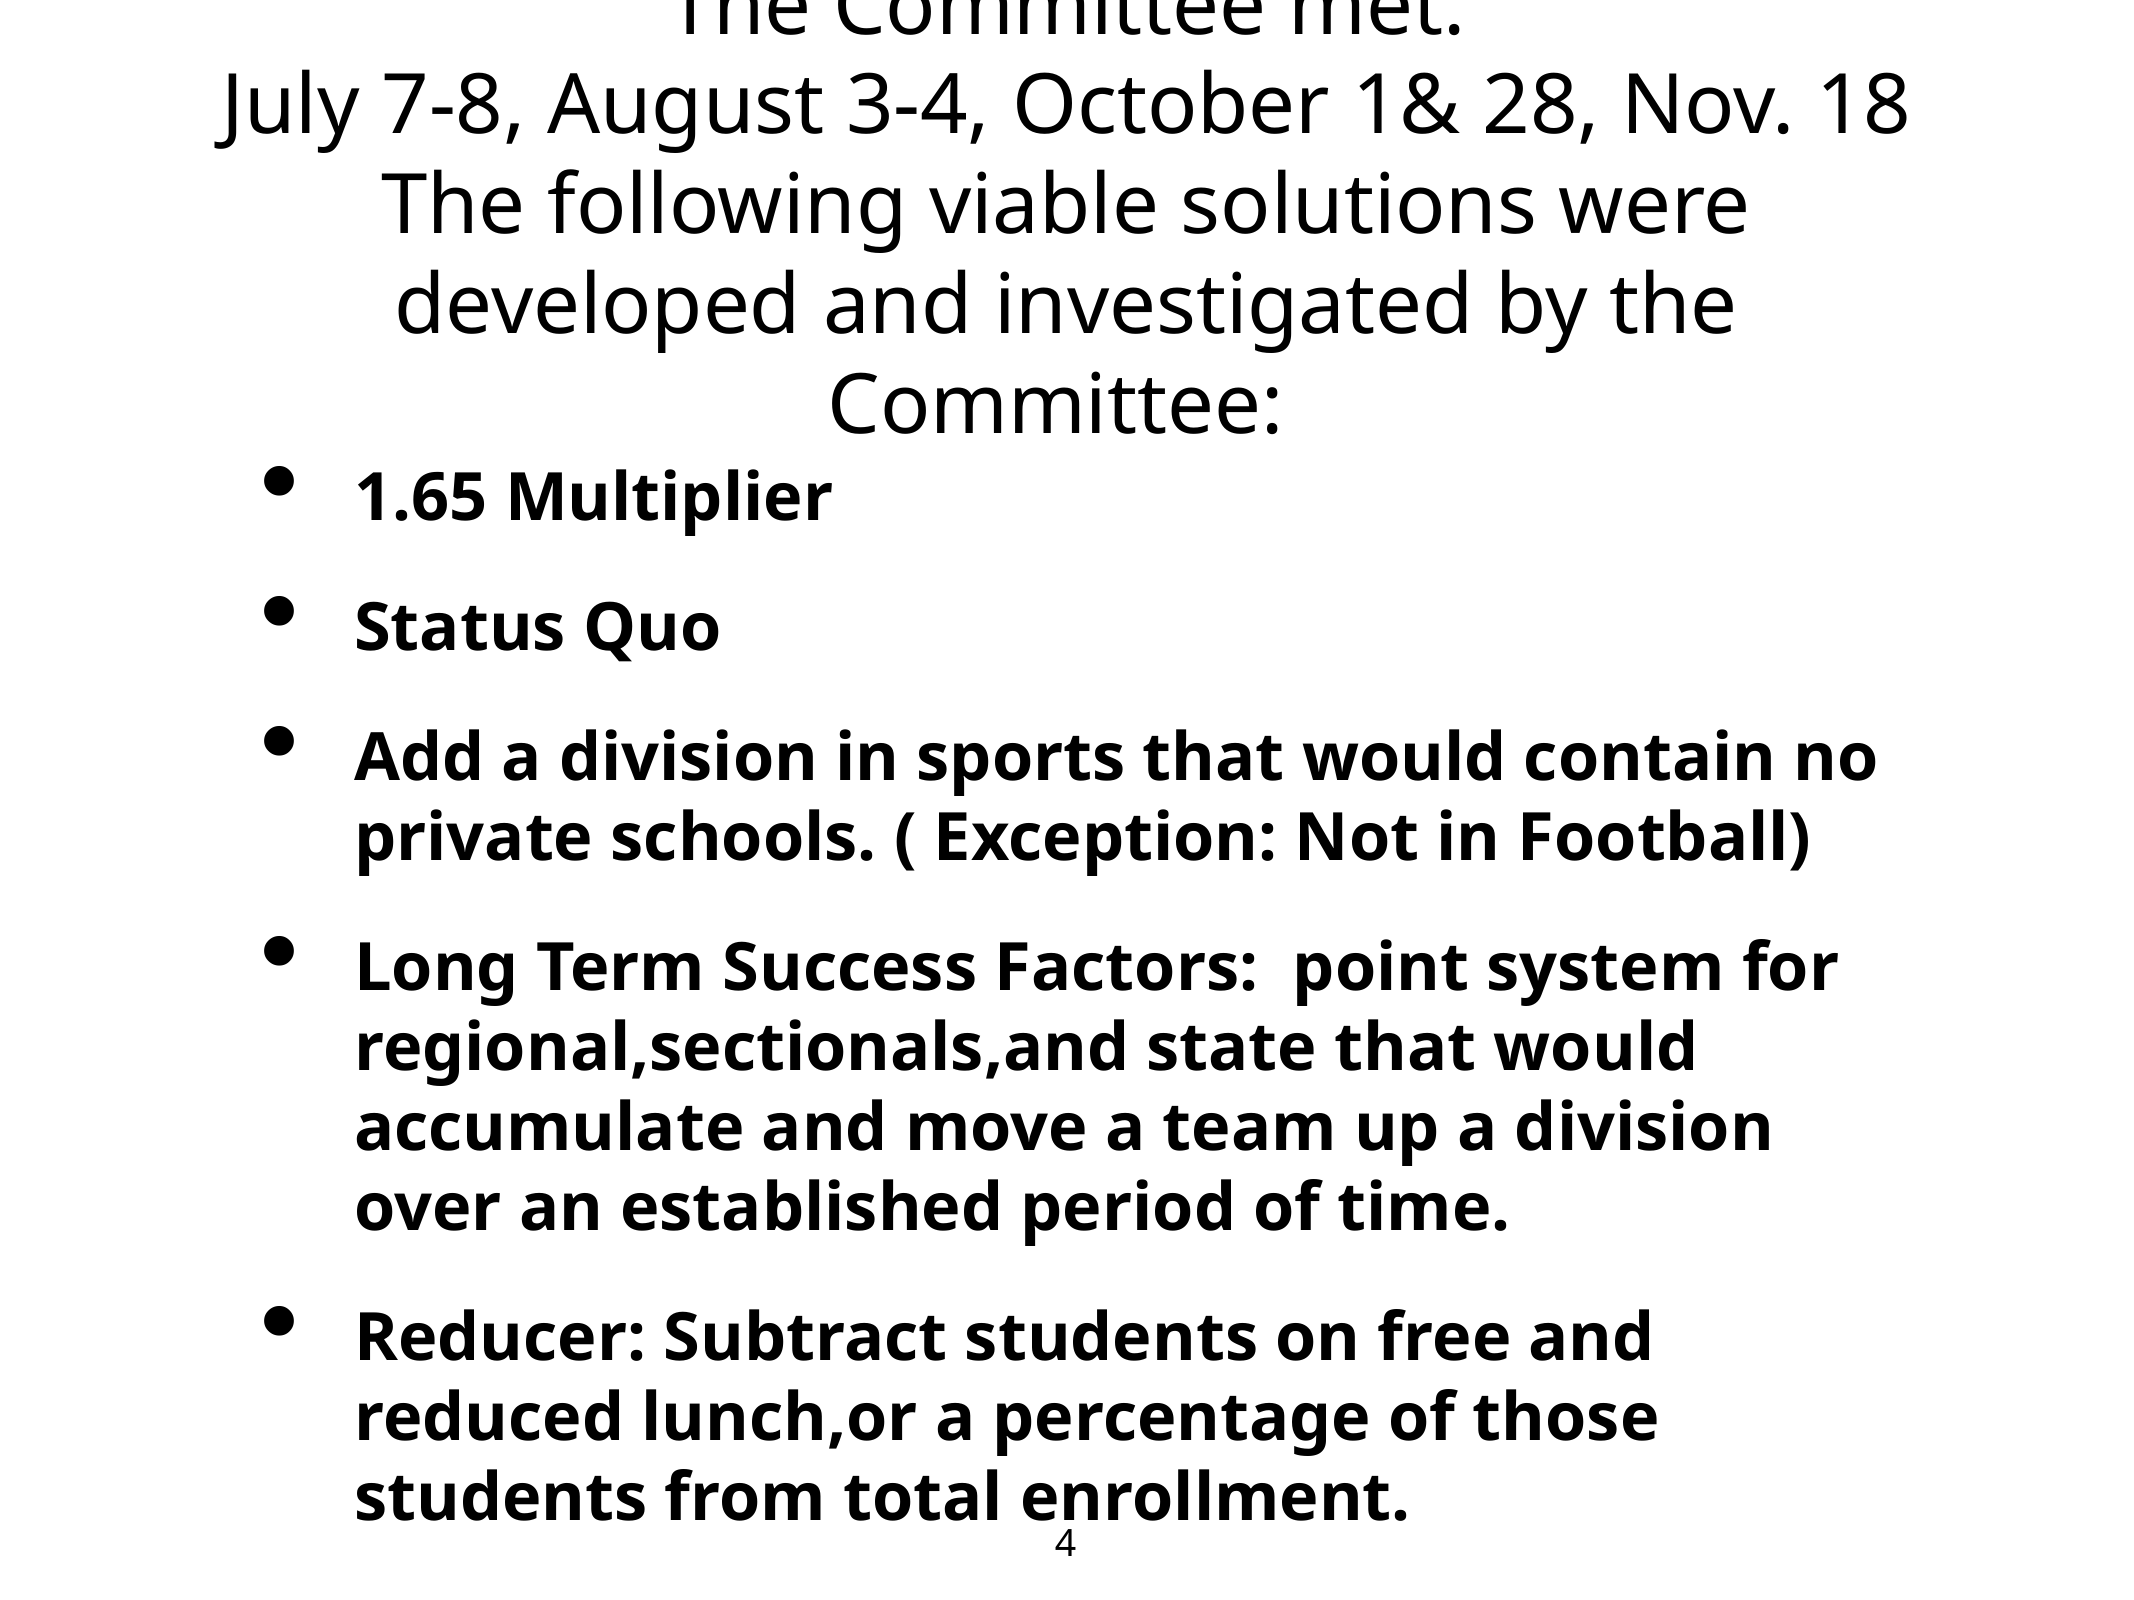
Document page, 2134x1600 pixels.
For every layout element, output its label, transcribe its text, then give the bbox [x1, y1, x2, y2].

list 1.65 Multiplier Status Quo Add a division in sports that would contain no private schools. ( Exception: Not in Football) Long Term Success Factors: point system for regional,sectionals,and state that would accumulate and move a team up a division over an established period of time. Reducer: Subtract students on free and reduced lunch,or a percentage of those students from total enrollment. [207, 453, 1926, 1547]
title The Committee met: July 7-8, August 3-4, October 1& 28, Nov. 18 The following viable solutions were developed and investigated by the Committee: [207, 0, 1926, 444]
slide_number 4 [1046, 1518, 1085, 1580]
